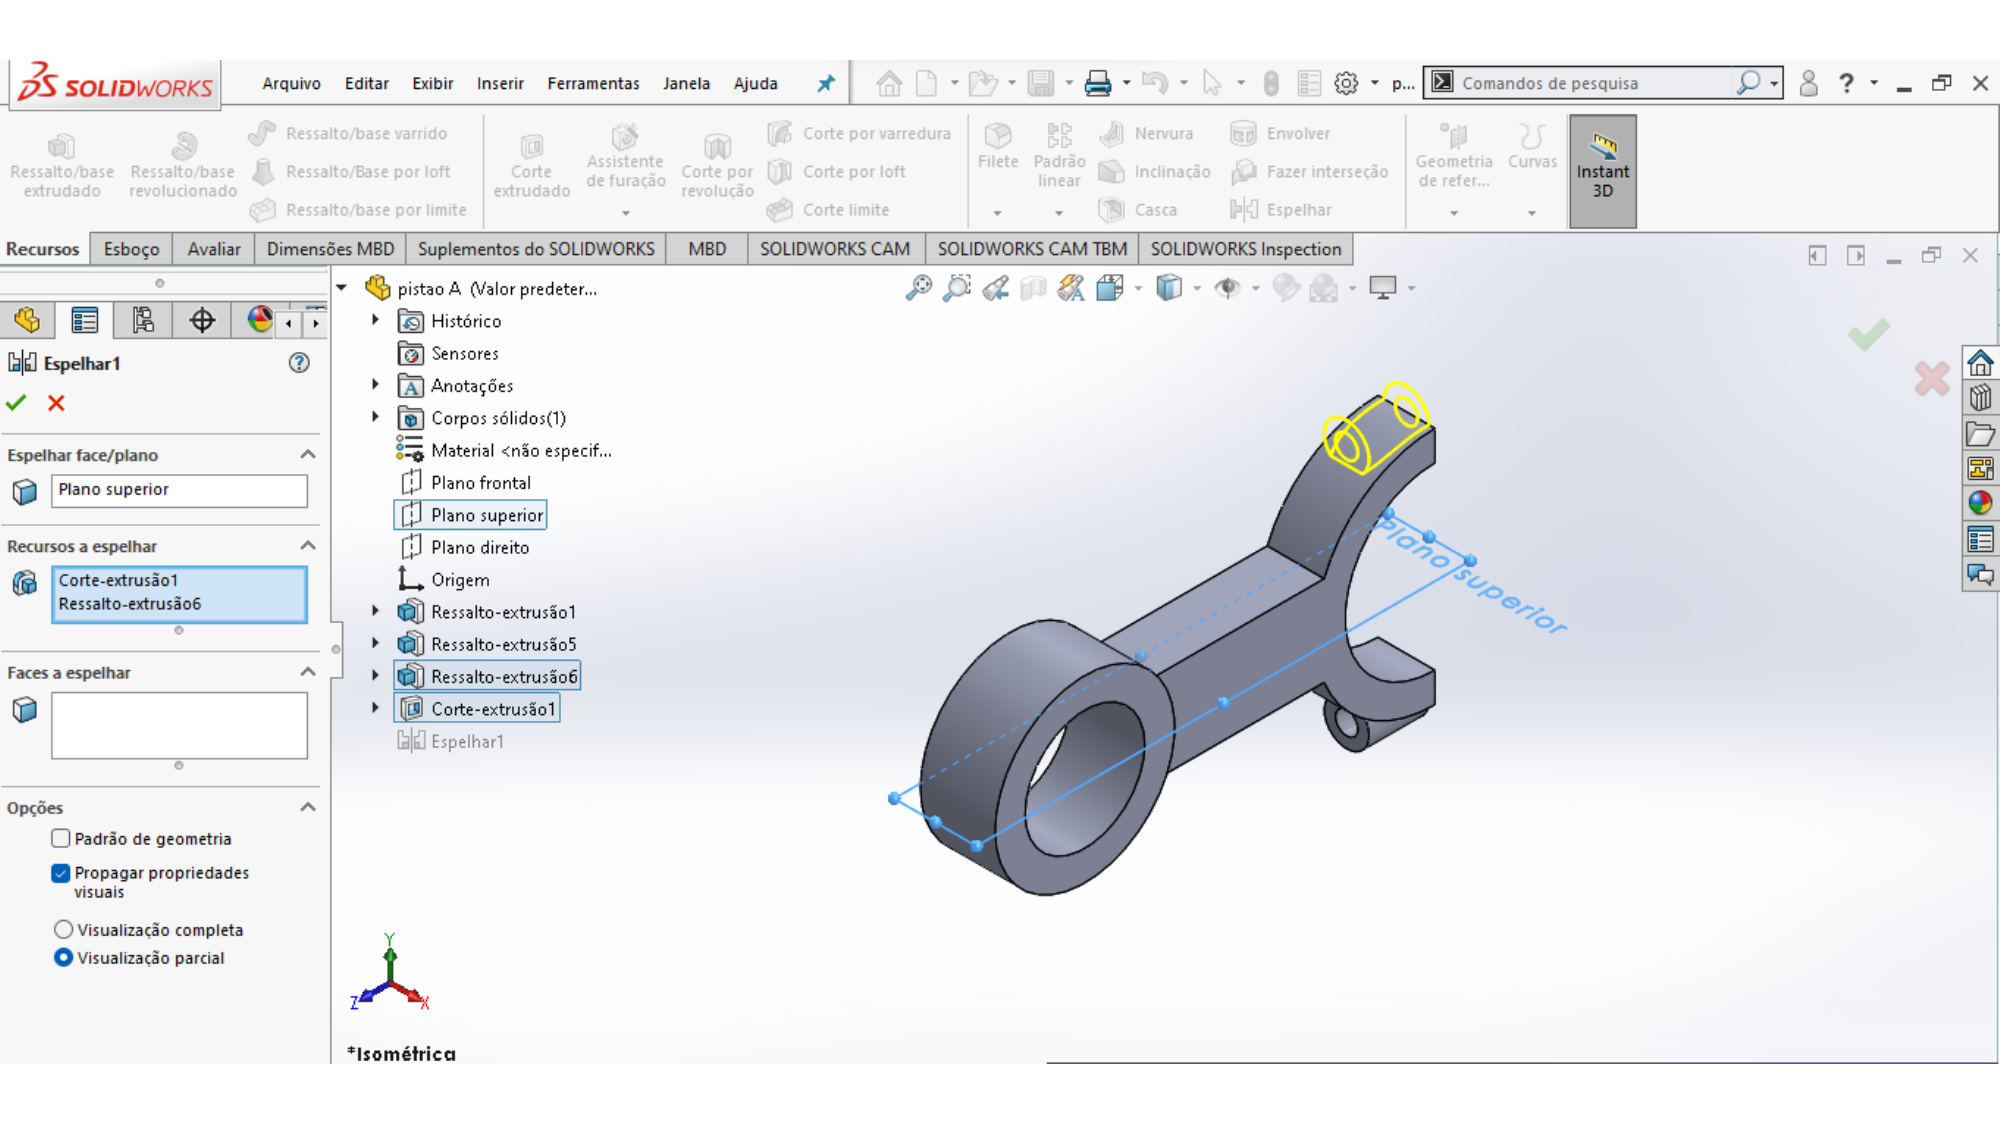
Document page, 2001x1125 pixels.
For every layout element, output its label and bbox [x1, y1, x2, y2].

picture [0, 60, 2000, 1064]
